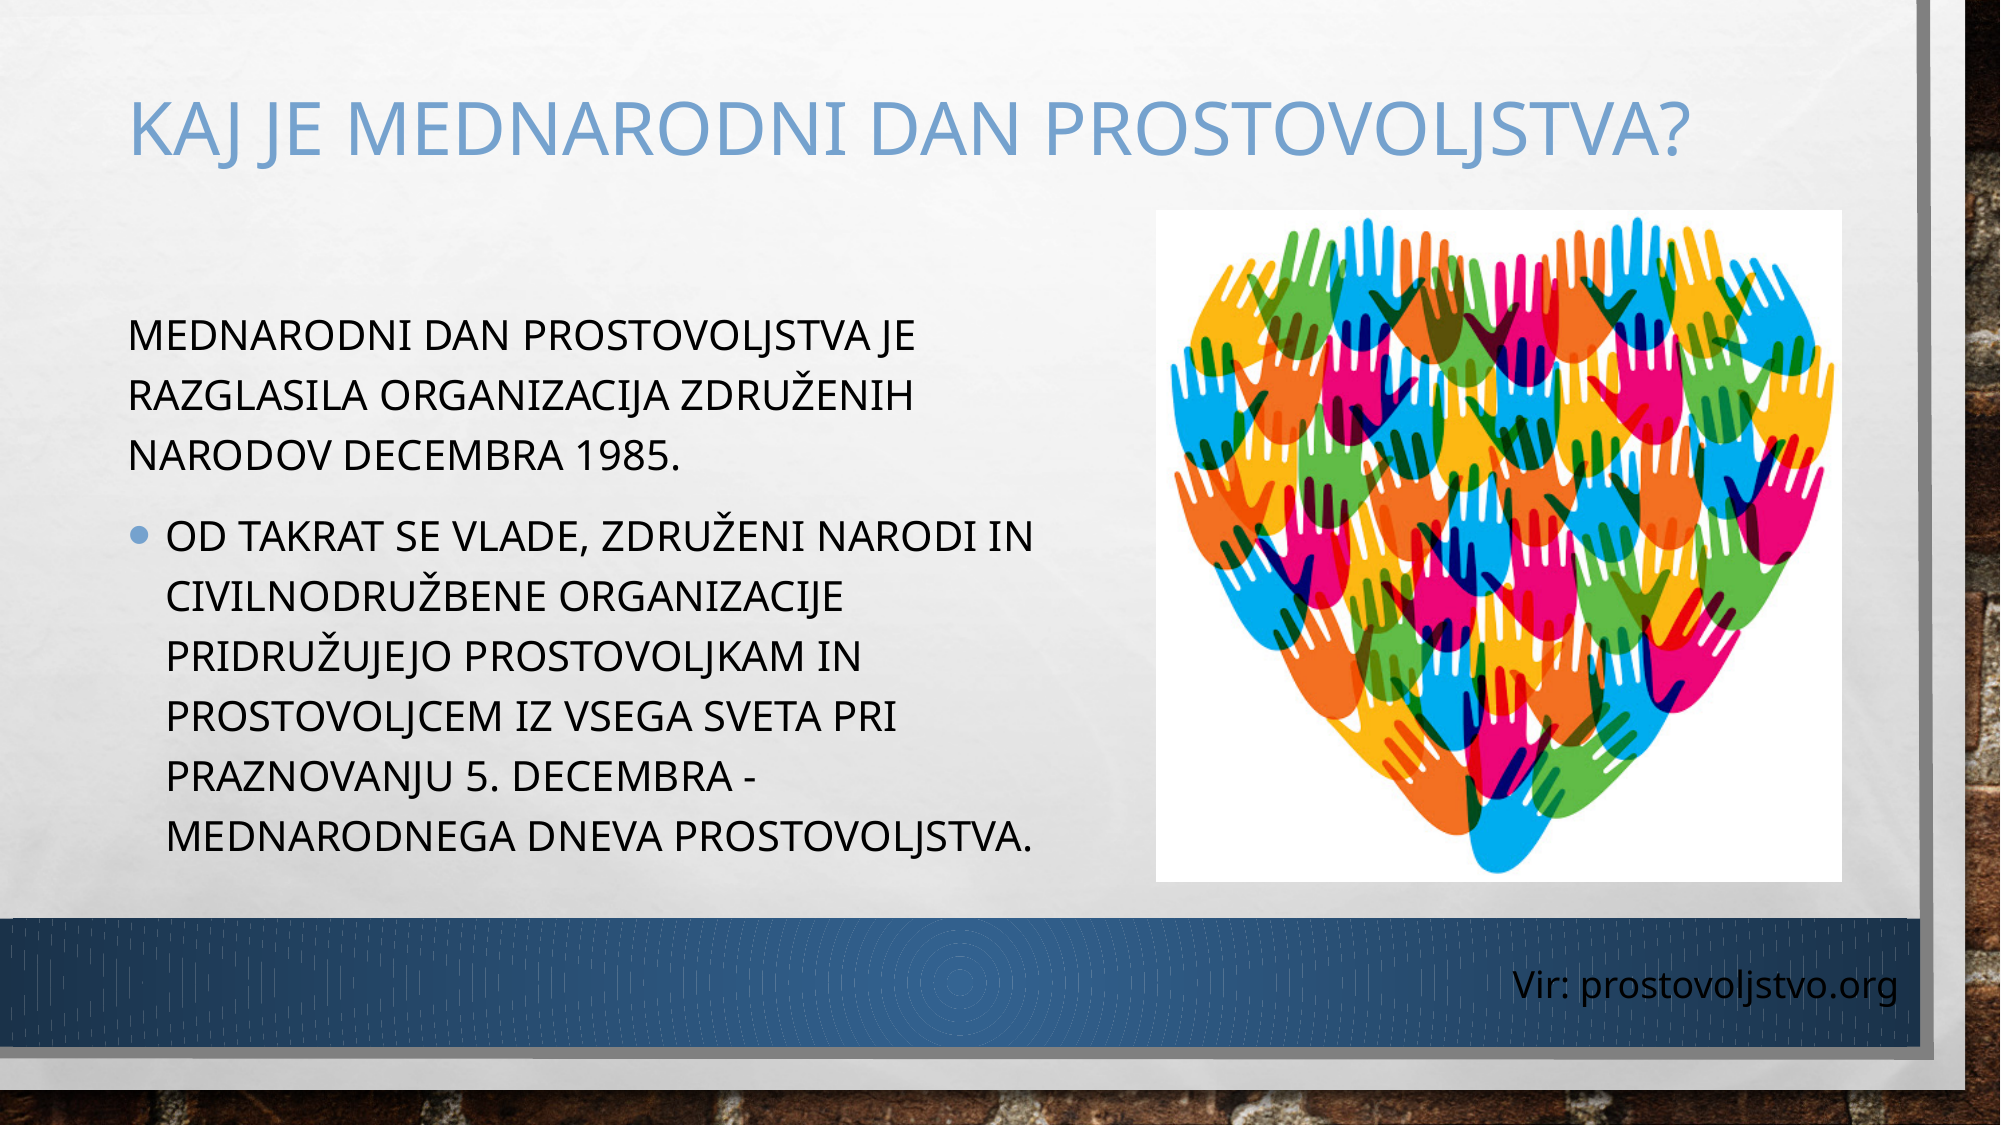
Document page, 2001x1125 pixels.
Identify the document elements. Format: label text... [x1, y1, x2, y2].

text_box Vir: prostovoljstvo.org [1497, 953, 1914, 1013]
title Kaj je mednarodni dan prostovoljstva? [112, 58, 1818, 302]
picture [1156, 210, 1843, 882]
picture [0, 0, 2000, 1125]
list mednarodni dan prostovoljstva je razglasila Organizacija združenih narodov decembra 1985. Od takrat se vlade, Združeni narodi in civilnodružbene organizacije pridružujejo prostovoljkam in prostovoljcem iz vsega sveta pri praznovanju 5. decembra - mednarodnega dneva prostovoljstva. [112, 220, 1116, 882]
